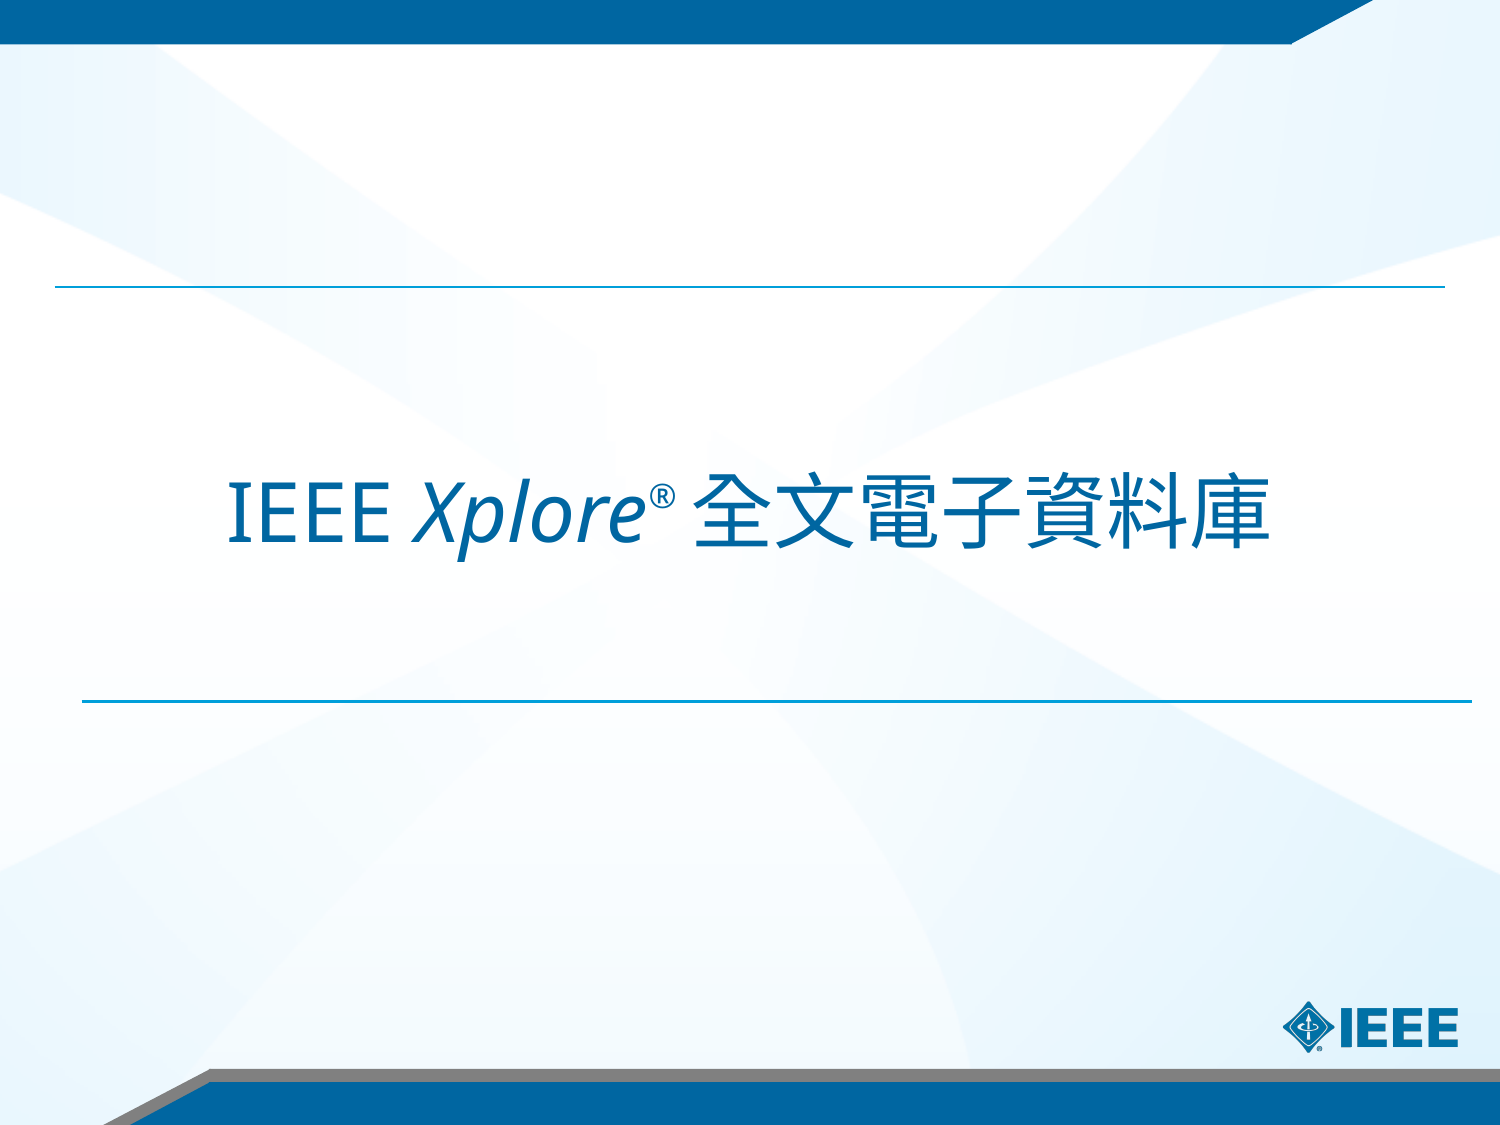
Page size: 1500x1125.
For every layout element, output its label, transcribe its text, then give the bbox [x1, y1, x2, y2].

picture [0, 0, 1500, 377]
picture [0, 642, 1500, 1125]
text_box IEEE Xplore®全文電子資料庫 [0, 377, 1500, 642]
